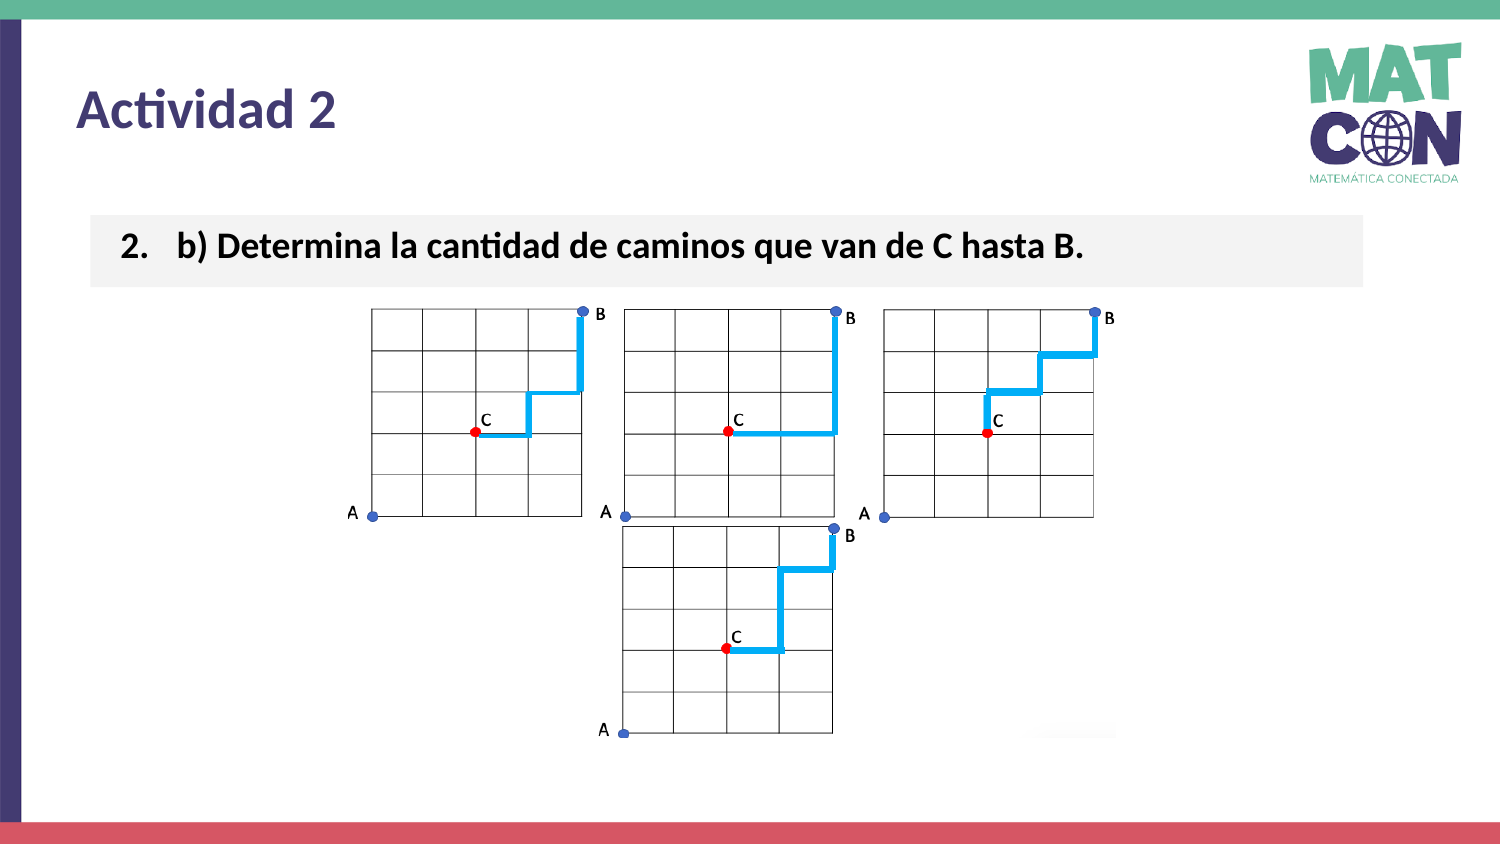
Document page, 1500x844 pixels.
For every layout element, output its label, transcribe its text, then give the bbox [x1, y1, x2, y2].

text_box Actividad 2 [65, 67, 1071, 146]
picture [0, 0, 1500, 844]
text_box b) Determina la cantidad de caminos que van de C hasta B. [90, 215, 1364, 288]
